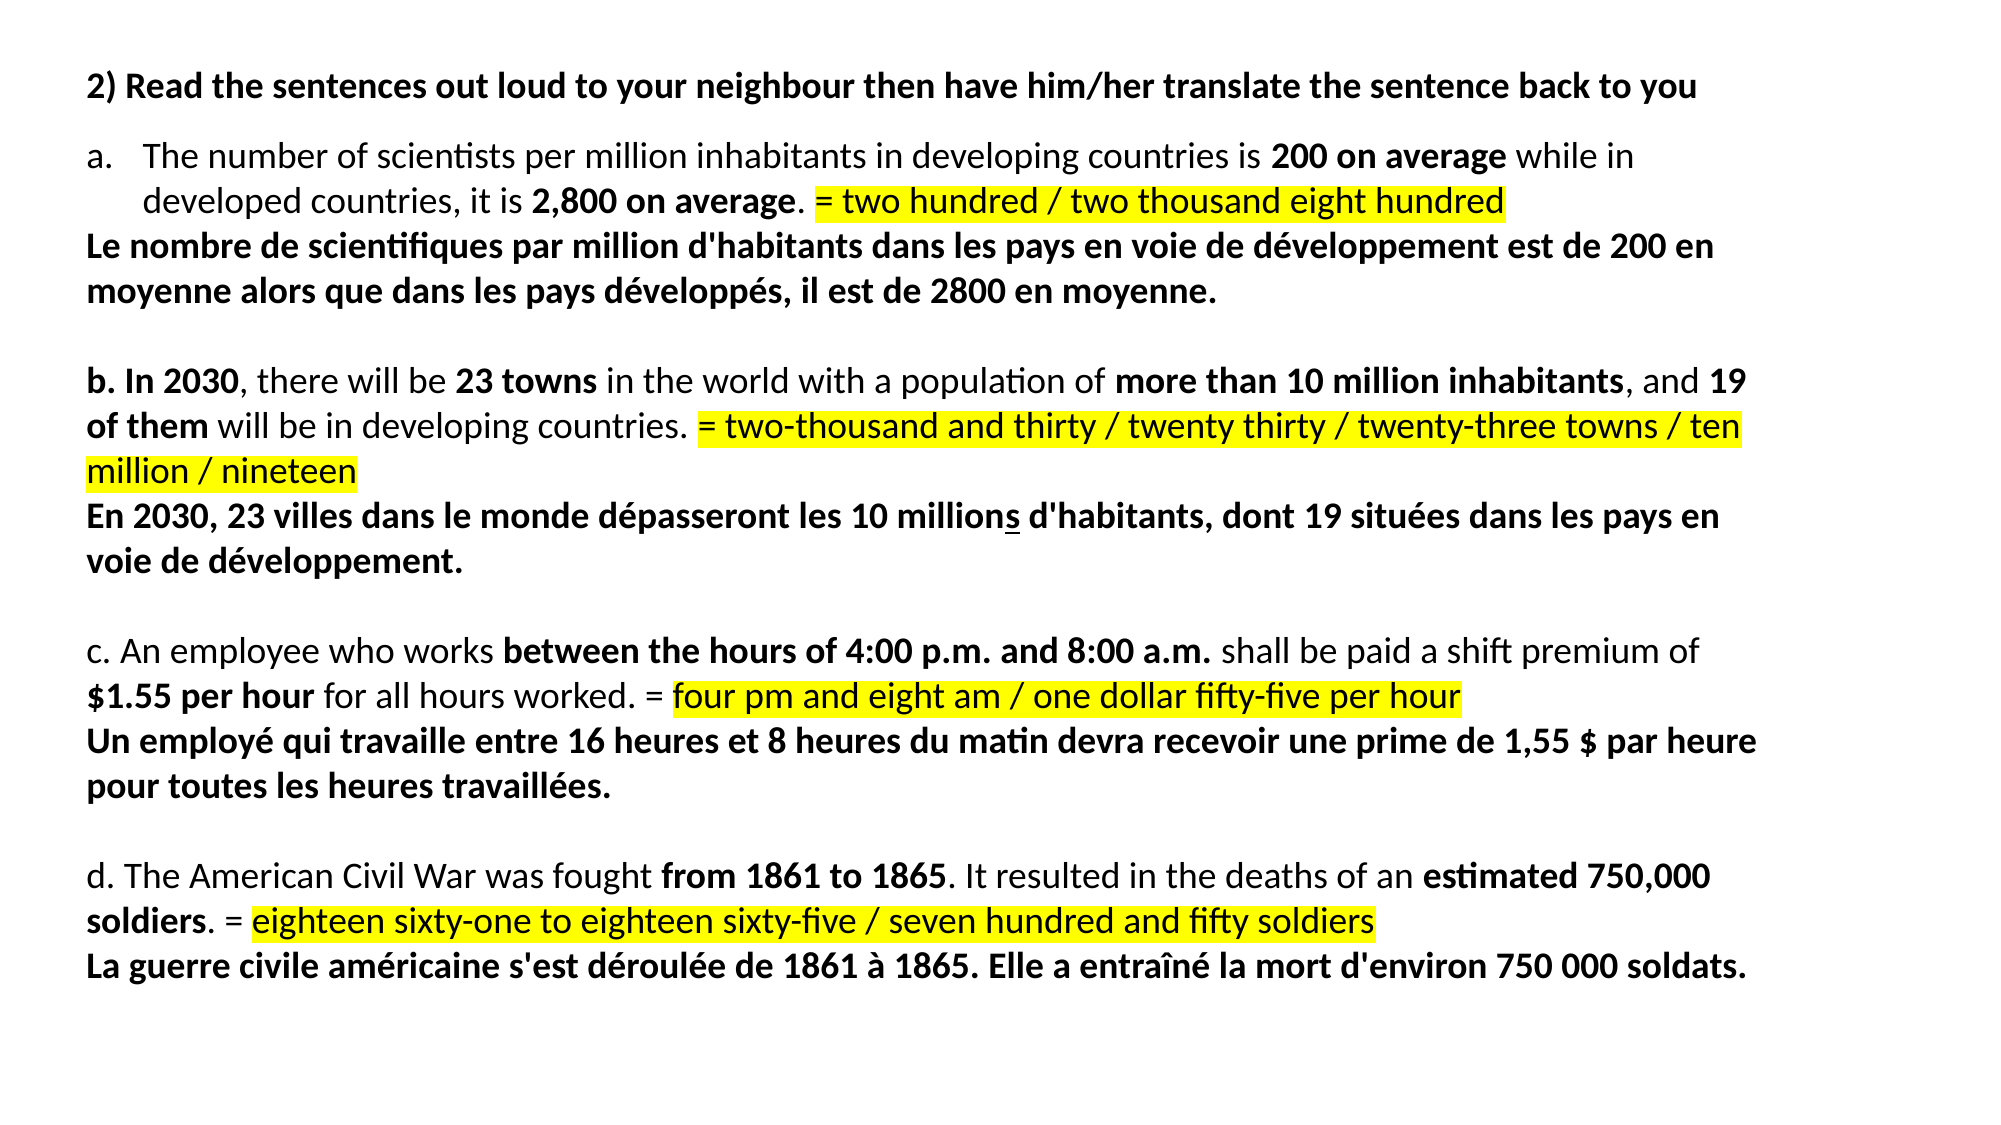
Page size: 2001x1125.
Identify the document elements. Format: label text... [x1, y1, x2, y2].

text_box 2) Read the sentences out loud to your neighbour then have him/her translate the sentence back to you The number of scientists per million inhabitants in developing countries is 200 on average while in developed countries, it is 2,800 on average. = two hundred / two thousand eight hundred Le nombre de scientifiques par million d'habitants dans les pays en voie de développement est de 200 en moyenne alors que dans les pays développés, il est de 2800 en moyenne. b. In 2030, there will be 23 towns in the world with a population of more than 10 million inhabitants, and 19 of them will be in developing countries. = two-thousand and thirty / twenty thirty / twenty-three towns / ten million / nineteen En 2030, 23 villes dans le monde dépasseront les 10 millions d'habitants, dont 19 situées dans les pays en voie de développement. c. An employee who works between the hours of 4:00 p.m. and 8:00 a.m. shall be paid a shift premium of $1.55 per hour for all hours worked. = four pm and eight am / one dollar fifty-five per hour Un employé qui travaille entre 16 heures et 8 heures du matin devra recevoir une prime de 1,55 $ par heure pour toutes les heures travaillées. d. The American Civil War was fought from 1861 to 1865. It resulted in the deaths of an estimated 750,000 soldiers. = eighteen sixty-one to eighteen sixty-five / seven hundred and fifty soldiers La guerre civile américaine s'est déroulée de 1861 à 1865. Elle a entraîné la mort d'environ 750 000 soldats. [71, 54, 1797, 994]
